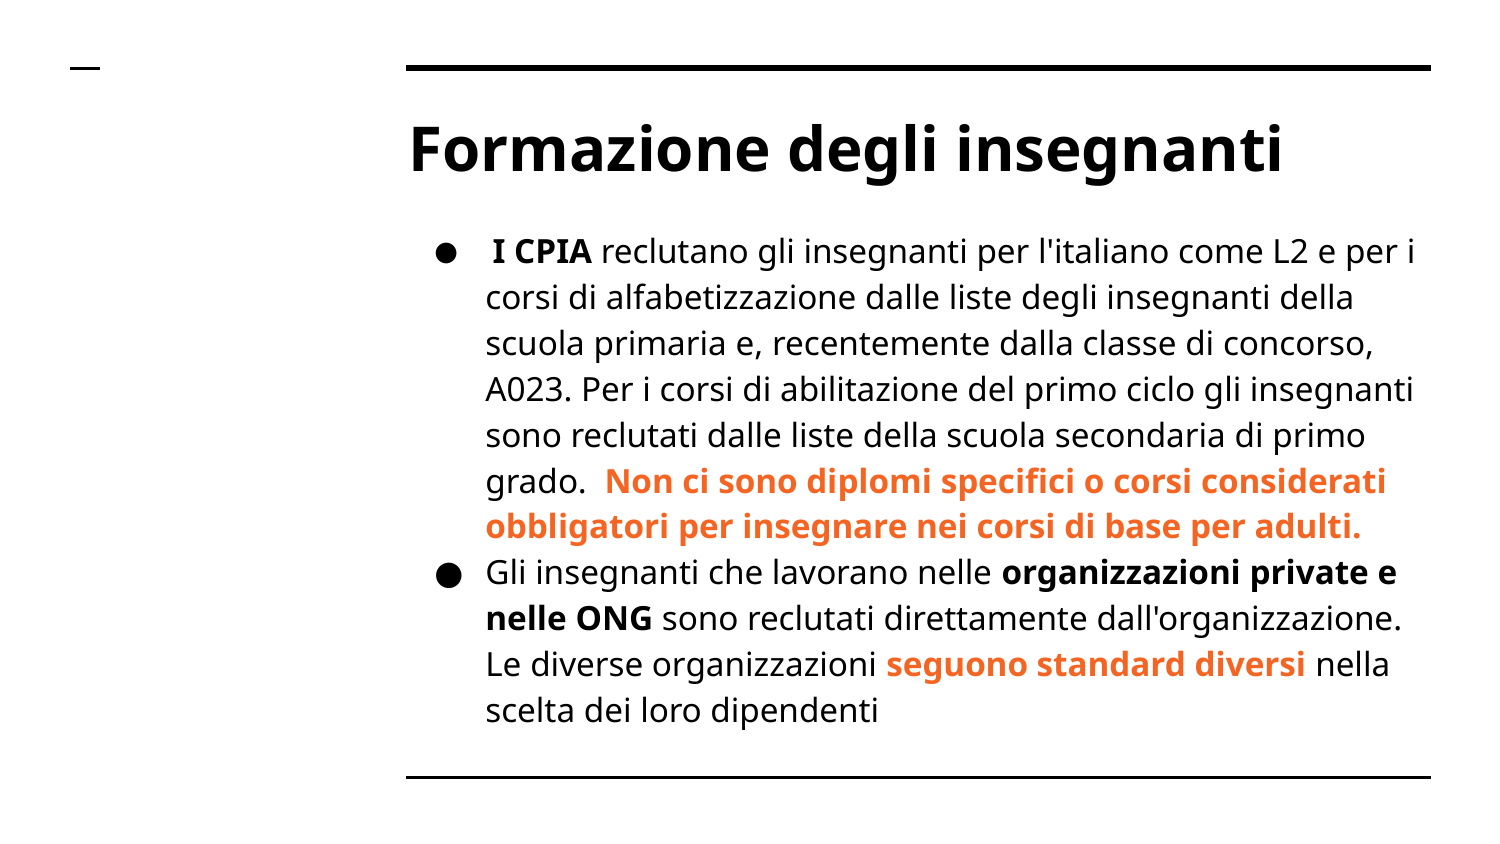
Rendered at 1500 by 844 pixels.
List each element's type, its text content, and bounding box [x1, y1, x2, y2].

list I CPIA reclutano gli insegnanti per l'italiano come L2 e per i corsi di alfabetizzazione dalle liste degli insegnanti della scuola primaria e, recentemente dalla classe di concorso, A023. Per i corsi di abilitazione del primo ciclo gli insegnanti sono reclutati dalle liste della scuola secondaria di primo grado. Non ci sono diplomi specifici o corsi considerati obbligatori per insegnare nei corsi di base per adulti. Gli insegnanti che lavorano nelle organizzazioni private e nelle ONG sono reclutati direttamente dall'organizzazione. Le diverse organizzazioni seguono standard diversi nella scelta dei loro dipendenti [395, 209, 1433, 755]
title Formazione degli insegnanti [393, 94, 1431, 199]
